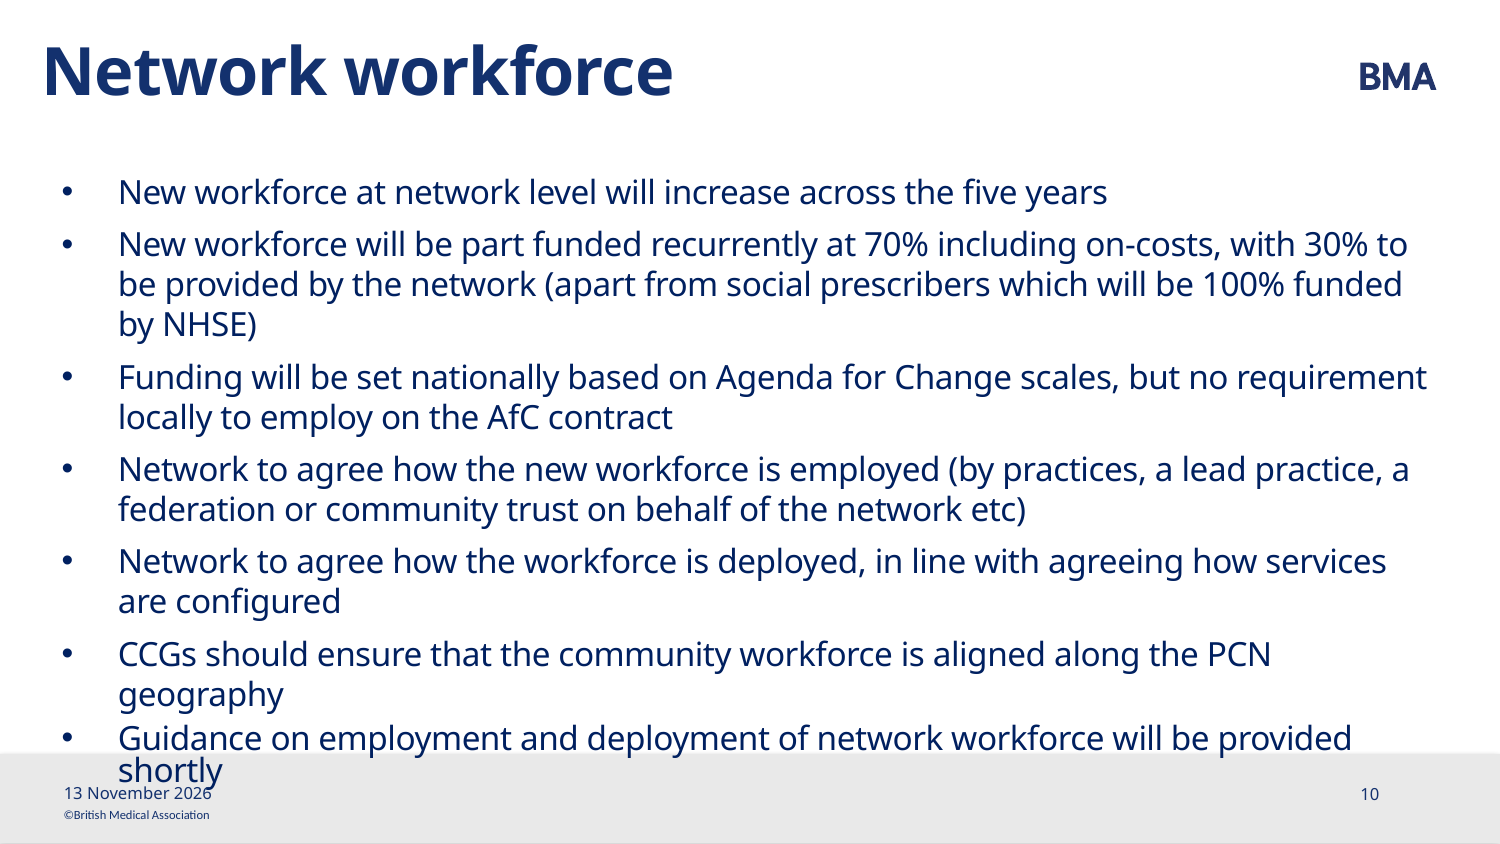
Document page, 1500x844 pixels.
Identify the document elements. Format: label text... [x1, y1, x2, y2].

slide_number 10 [1360, 784, 1403, 805]
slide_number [63, 784, 539, 805]
title Network workforce [41, 37, 1202, 119]
list New workforce at network level will increase across the five years New workforce will be part funded recurrently at 70% including on-costs, with 30% to be provided by the network (apart from social prescribers which will be 100% funded by NHSE) Funding will be set nationally based on Agenda for Change scales, but no requirement locally to employ on the AfC contract Network to agree how the new workforce is employed (by practices, a lead practice, a federation or community trust on behalf of the network etc) Network to agree how the workforce is deployed, in line with agreeing how services are configured CCGs should ensure that the community workforce is aligned along the PCN geography Guidance on employment and deployment of network workforce will be provided shortly [61, 118, 1430, 709]
